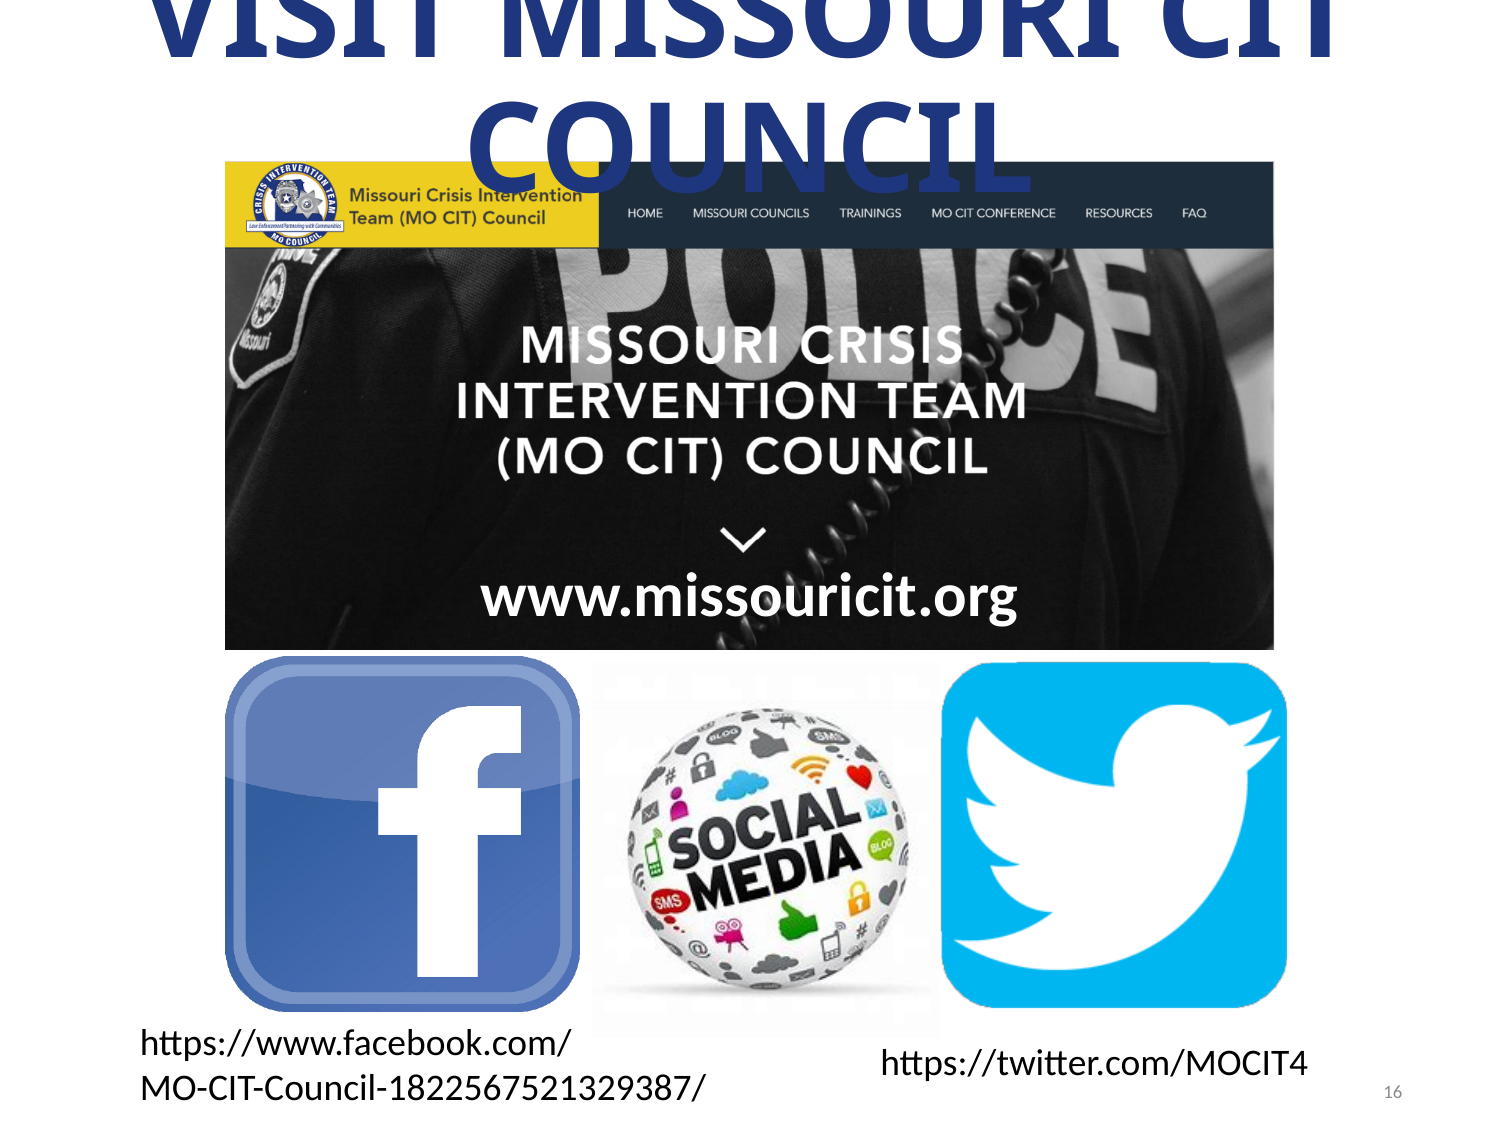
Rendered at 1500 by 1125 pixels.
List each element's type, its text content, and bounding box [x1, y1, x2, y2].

picture [592, 654, 1296, 1038]
text_box https://twitter.com/MOCIT4 [865, 1030, 1324, 1091]
picture [224, 161, 1275, 650]
text_box https://www.facebook.com/ MO-CIT-Council-1822567521329387/ [124, 965, 804, 1116]
picture [224, 656, 580, 1012]
title VISIT MISSOURI CIT COUNCIL [12, 0, 1488, 180]
slide_number 16 [1079, 1060, 1418, 1121]
